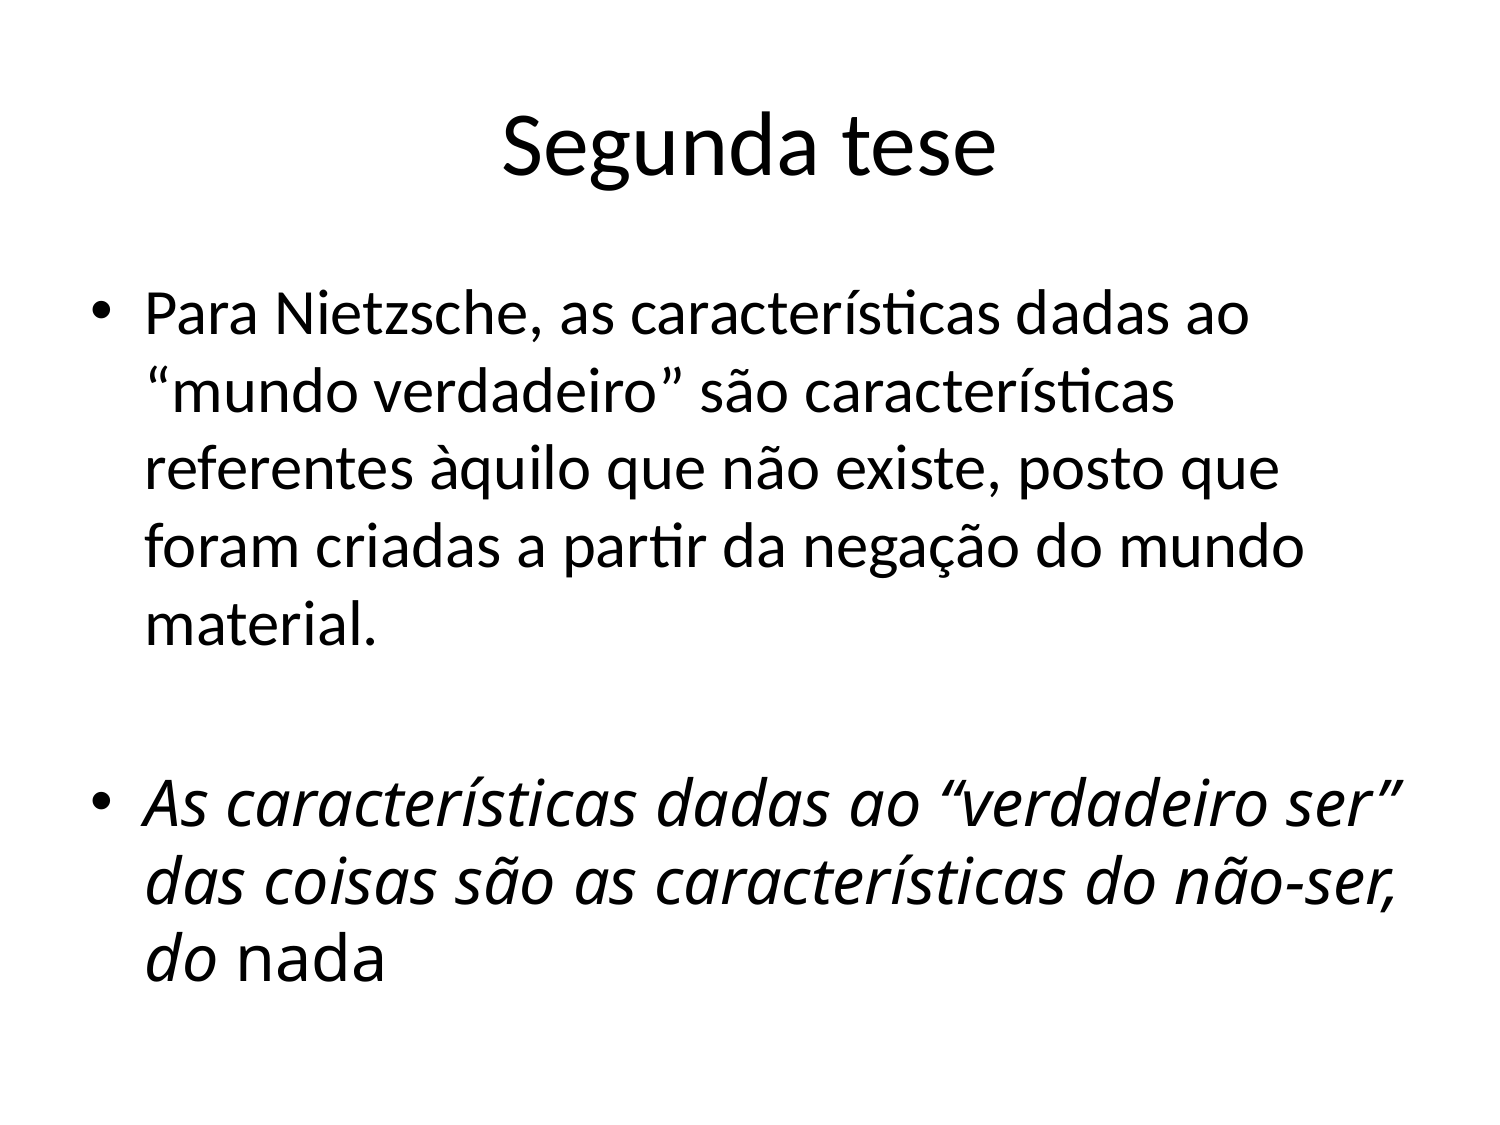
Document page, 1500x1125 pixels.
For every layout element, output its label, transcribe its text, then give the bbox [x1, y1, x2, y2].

list Para Nietzsche, as características dadas ao “mundo verdadeiro” são características referentes àquilo que não existe, posto que foram criadas a partir da negação do mundo material. As características dadas ao “verdadeiro ser” das coisas são as características do não-ser, do nada [75, 262, 1425, 1005]
title Segunda tese [75, 45, 1425, 233]
